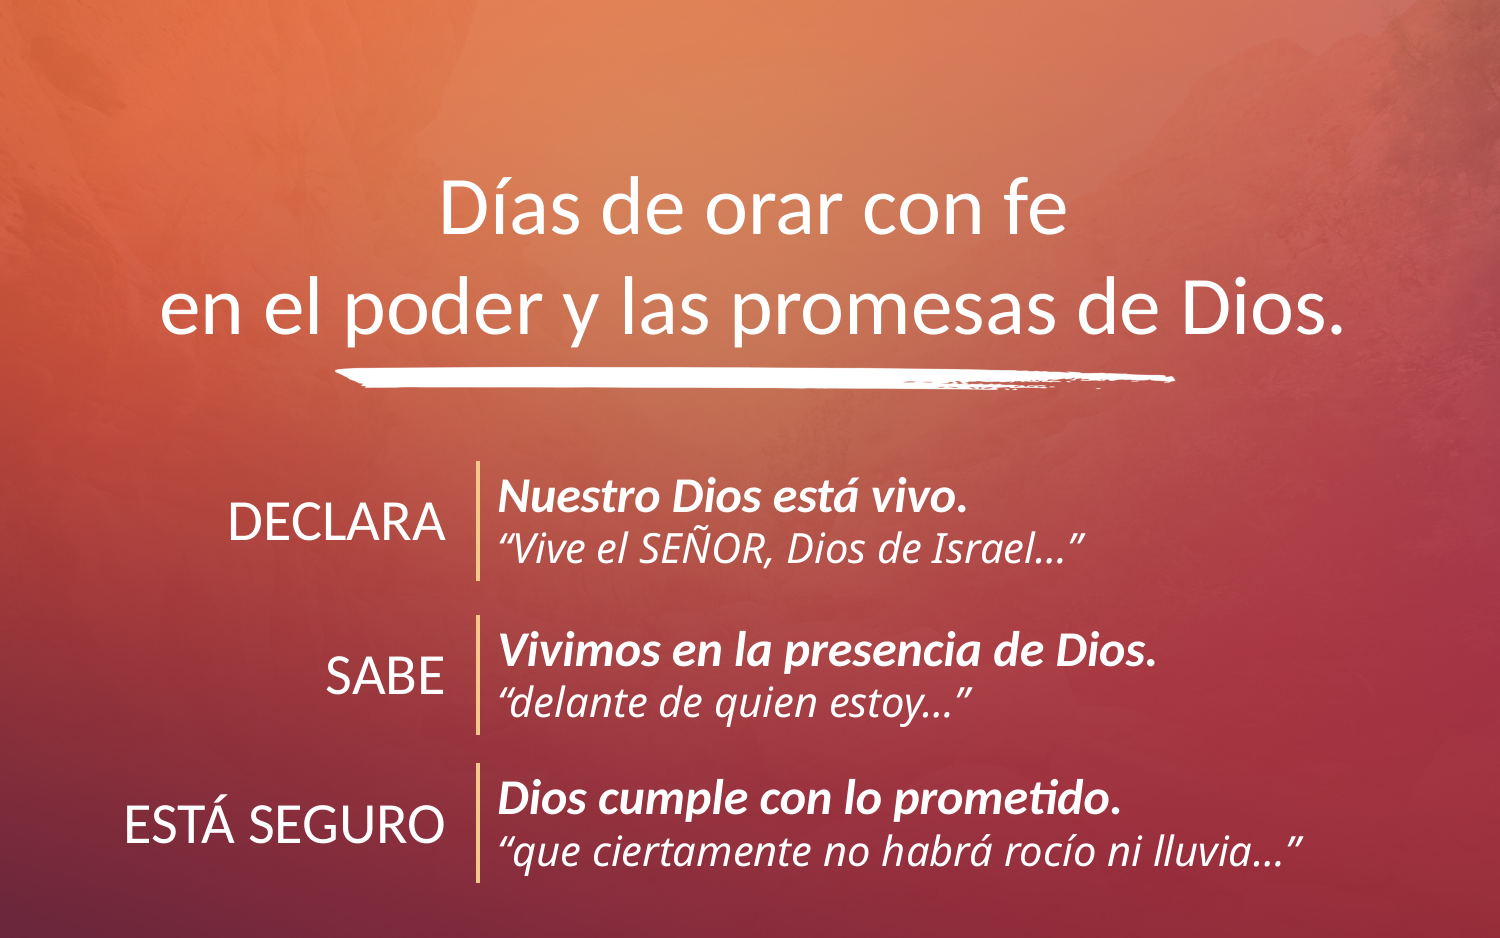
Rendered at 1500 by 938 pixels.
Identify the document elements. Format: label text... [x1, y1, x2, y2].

text_box Días de orar con fe en el poder y las promesas de Dios. [33, 143, 1475, 359]
picture [0, 0, 1500, 938]
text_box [67, 454, 1433, 582]
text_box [67, 756, 1433, 884]
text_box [67, 608, 1433, 736]
